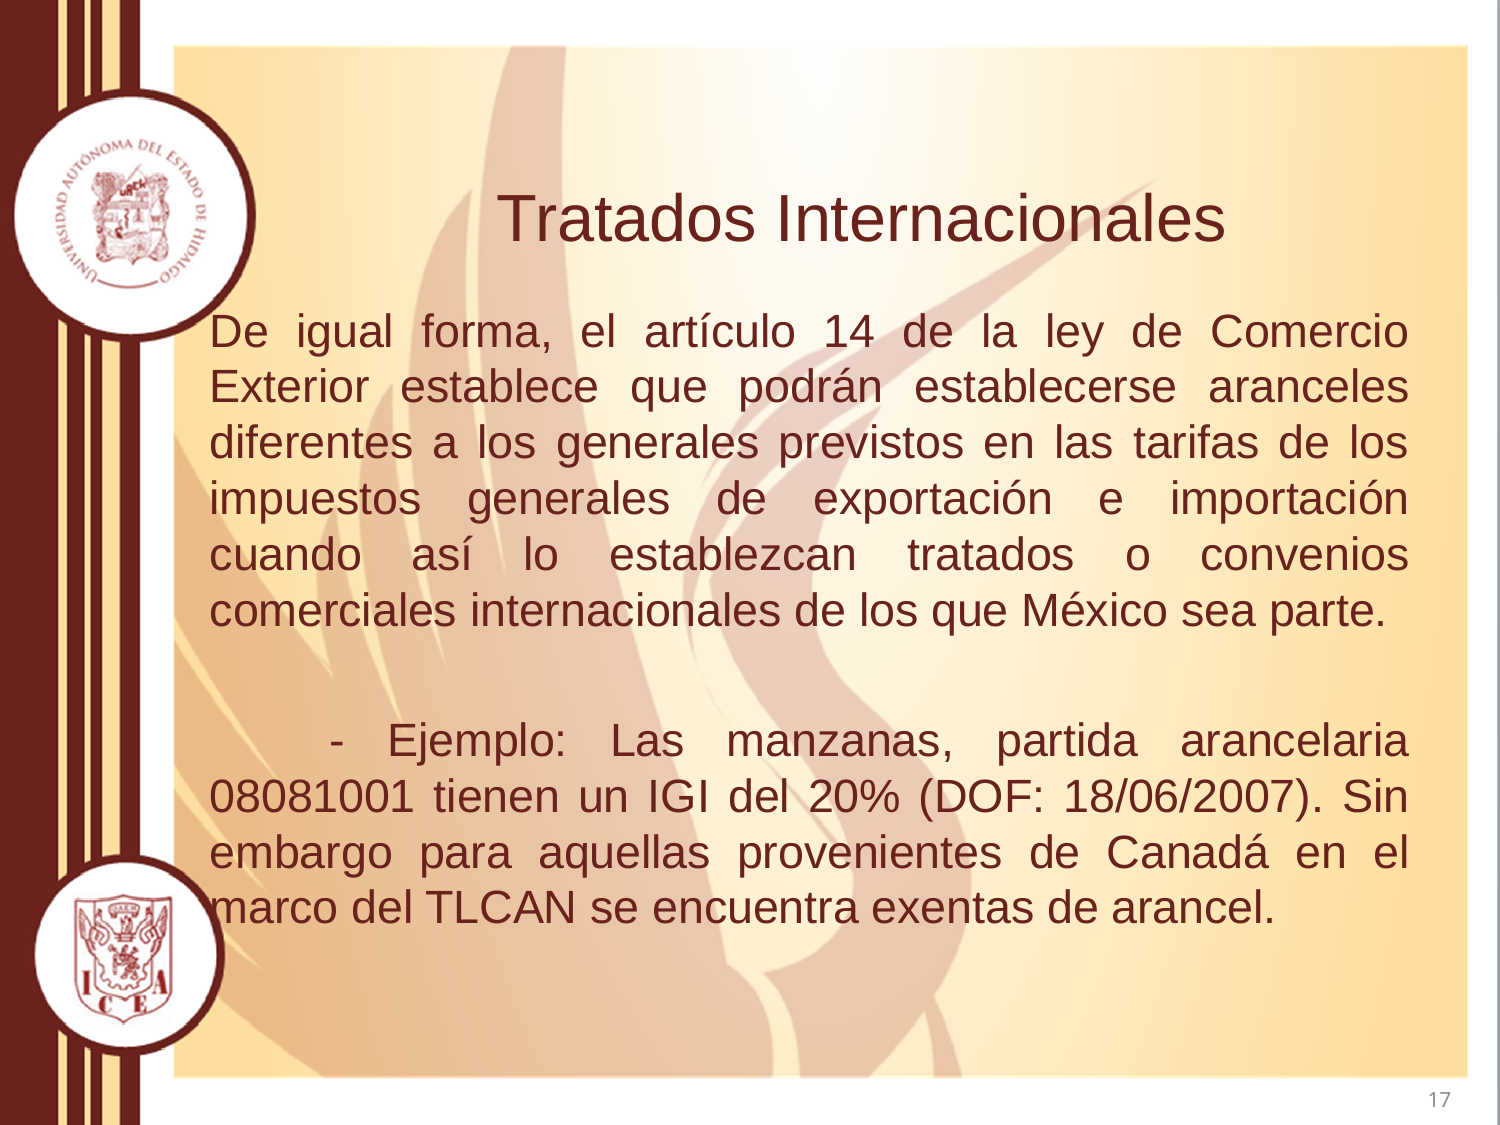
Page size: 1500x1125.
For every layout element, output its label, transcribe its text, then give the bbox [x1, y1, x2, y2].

slide_number 17 [1116, 1070, 1467, 1125]
list De igual forma, el artículo 14 de la ley de Comercio Exterior establece que podrán establecerse aranceles diferentes a los generales previstos en las tarifas de los impuestos generales de exportación e importación cuando así lo establezcan tratados o convenios comerciales internacionales de los que México sea parte. - Ejemplo: Las manzanas, partida arancelaria 08081001 tienen un IGI del 20% (DOF: 18/06/2007). Sin embargo para aquellas provenientes de Canadá en el marco del TLCAN se encuentra exentas de arancel. [194, 293, 1425, 1005]
picture [0, 0, 1500, 1125]
title Tratados Internacionales [383, 151, 1341, 279]
